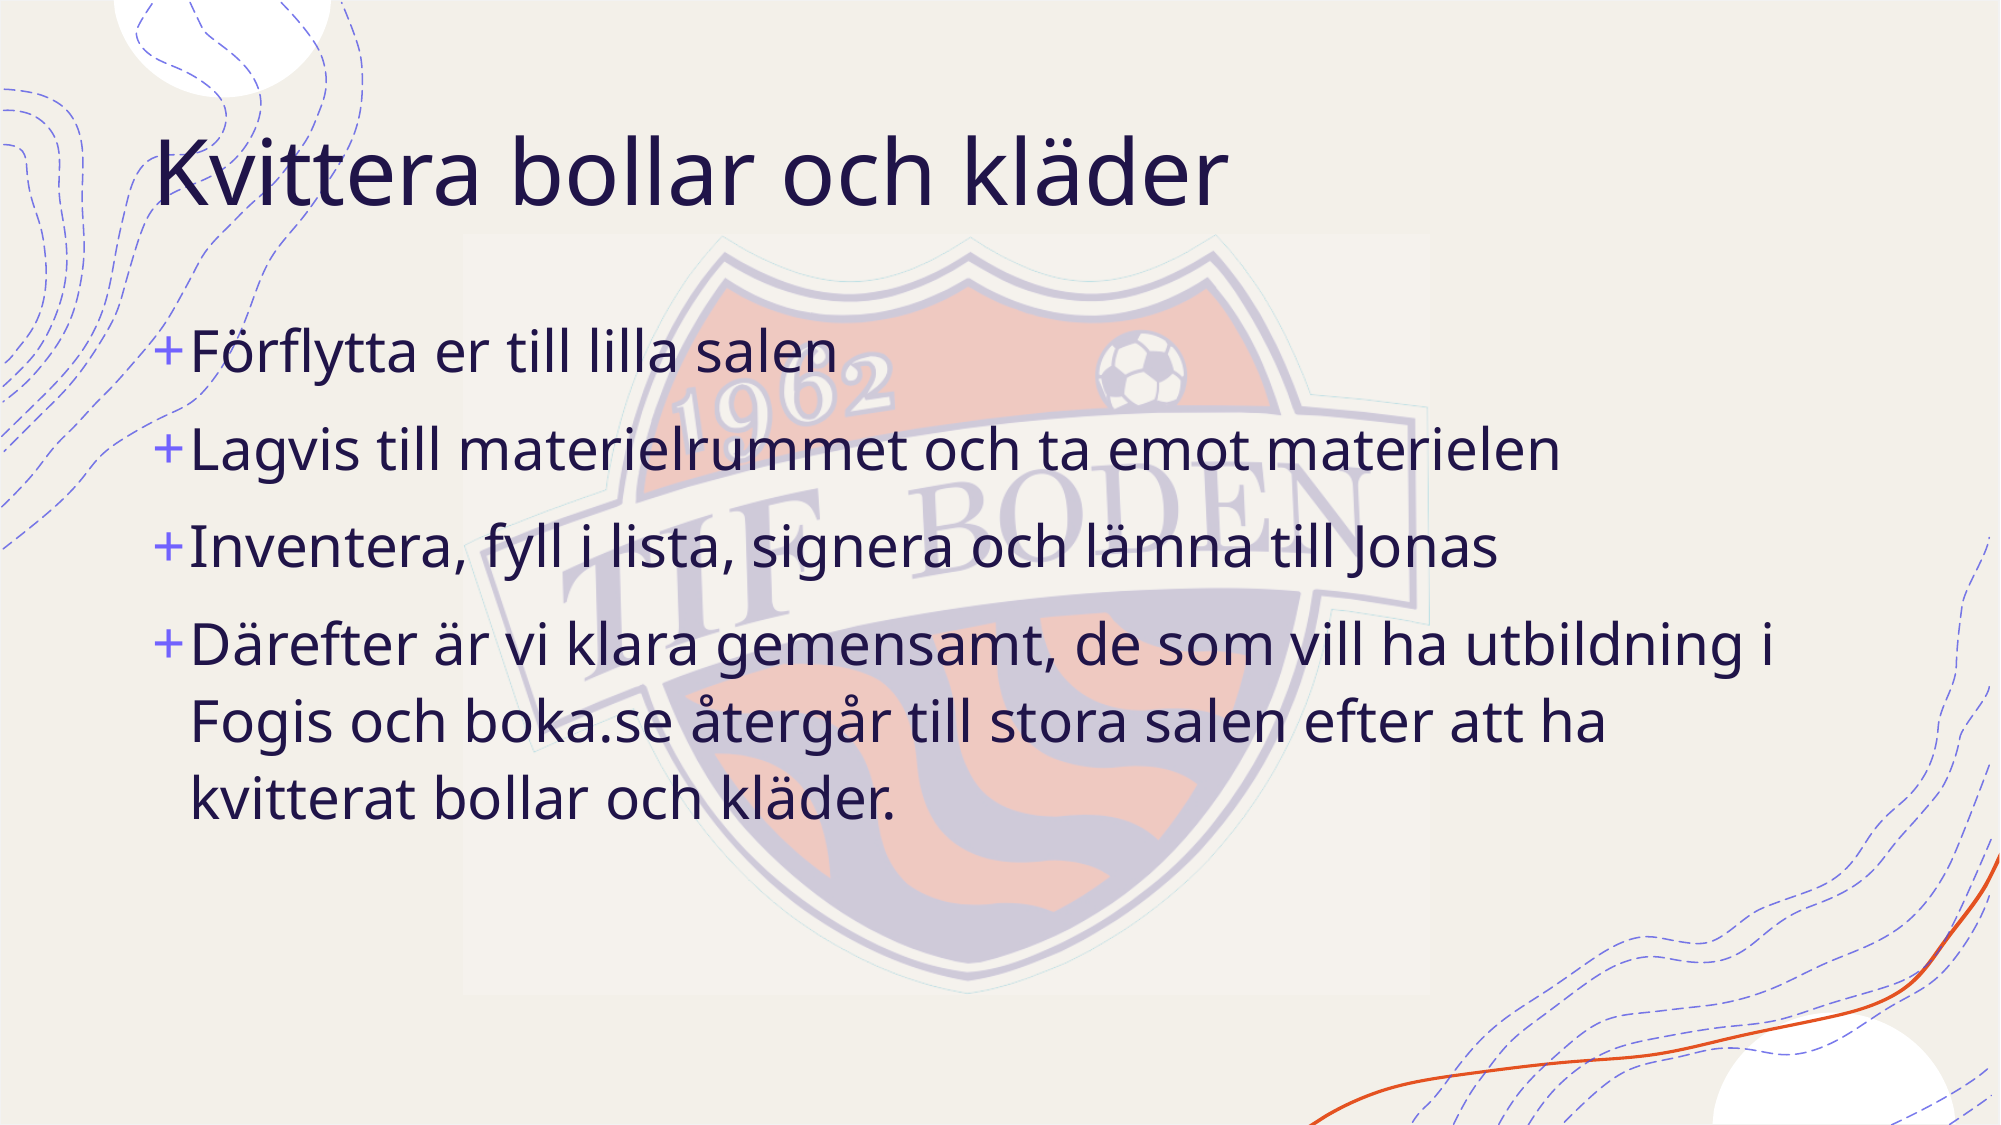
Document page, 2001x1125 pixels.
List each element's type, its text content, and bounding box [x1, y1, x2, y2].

title Kvittera bollar och kläder [137, 59, 1863, 278]
list Förflytta er till lilla salen Lagvis till materielrummet och ta emot materielen Inventera, fyll i lista, signera och lämna till Jonas Därefter är vi klara gemensamt, de som vill ha utbildning i Fogis och boka.se återgår till stora salen efter att ha kvitterat bollar och kläder. [137, 299, 1863, 1014]
